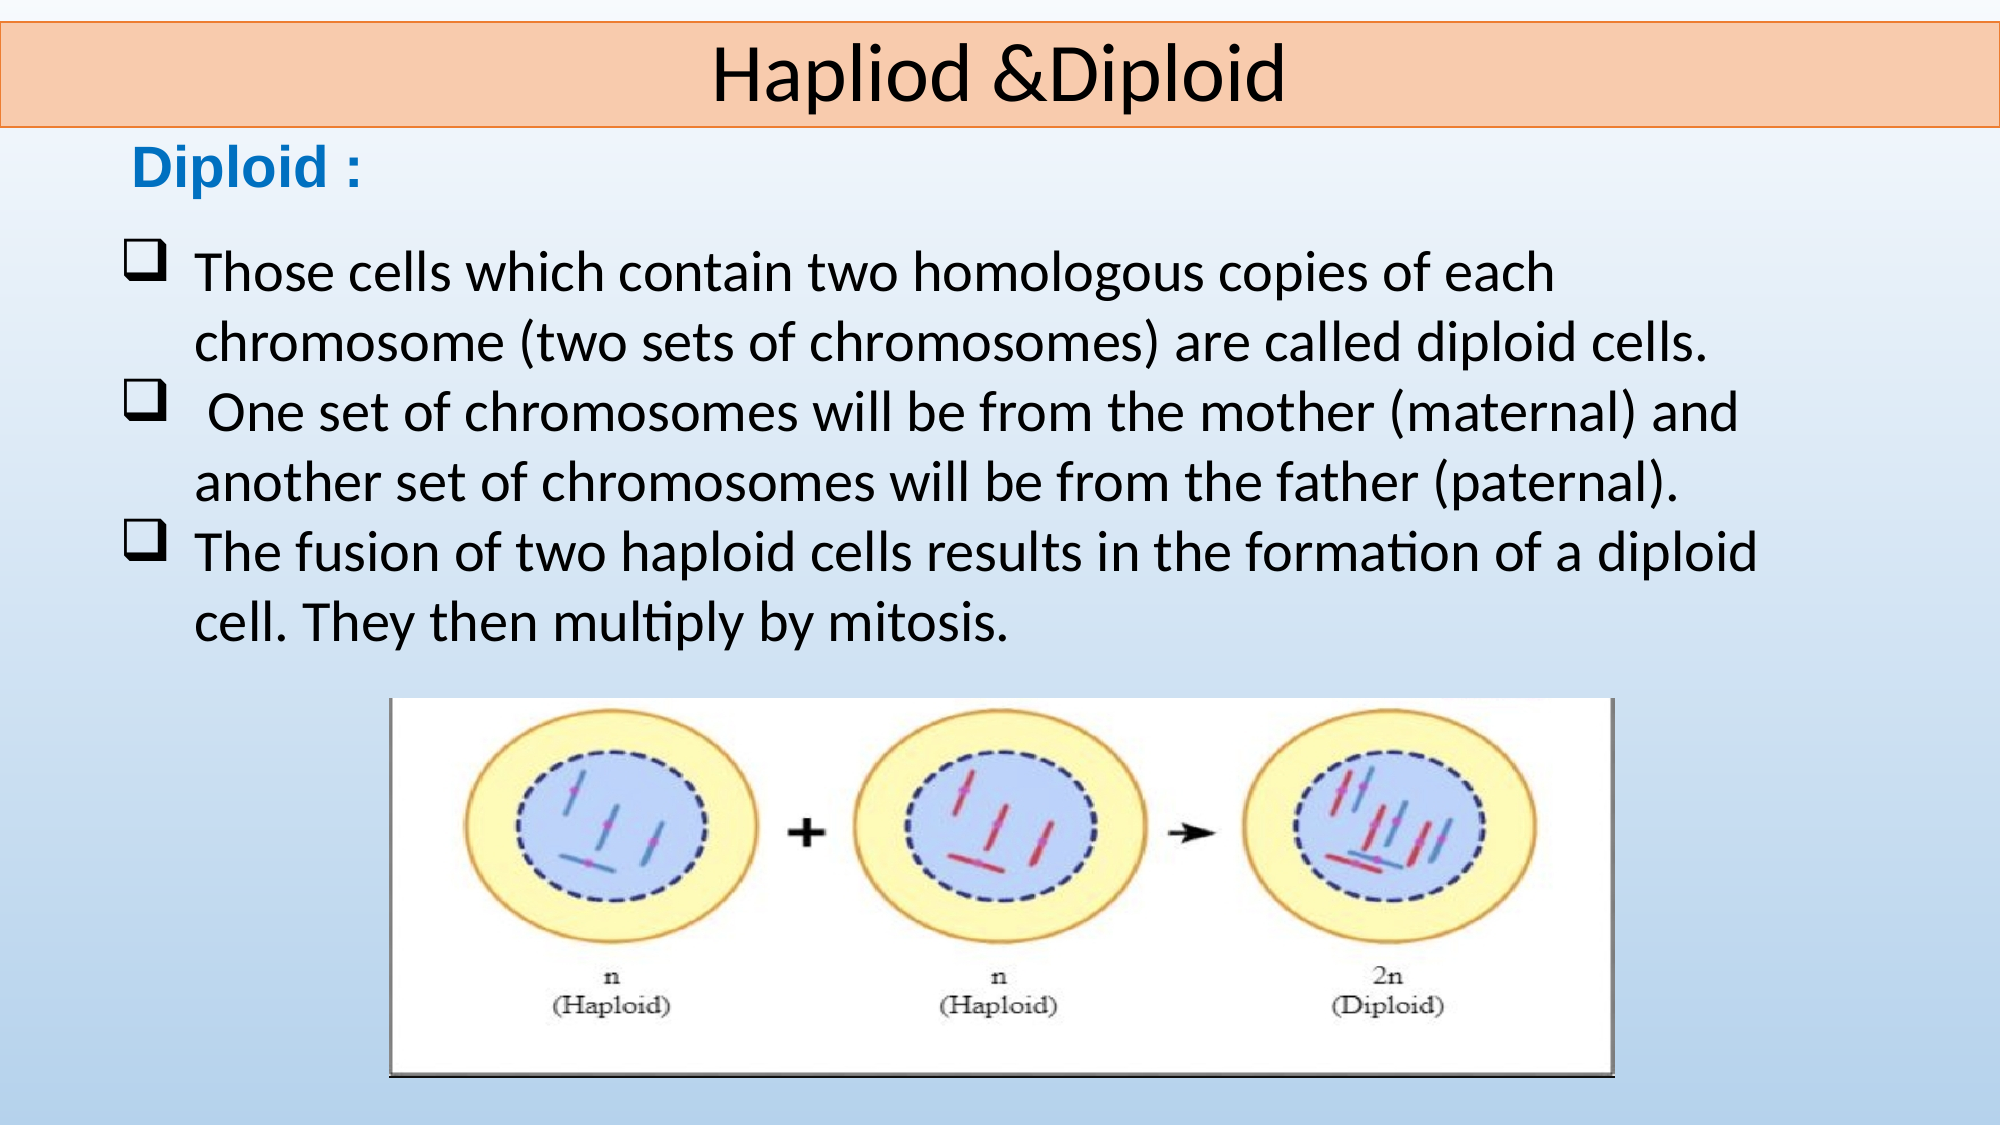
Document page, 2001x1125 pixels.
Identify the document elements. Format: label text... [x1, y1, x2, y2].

text_box Hapliod &Diploid [0, 21, 2000, 128]
picture [388, 698, 1615, 1079]
text_box Diploid : [116, 128, 732, 207]
text_box Those cells which contain two homologous copies of each chromosome (two sets of chromosomes) are called diploid cells. One set of chromosomes will be from the mother (maternal) and another set of chromosomes will be from the father (paternal). The fusion of two haploid cells results in the formation of a diploid cell. They then multiply by mitosis. [104, 225, 1848, 661]
